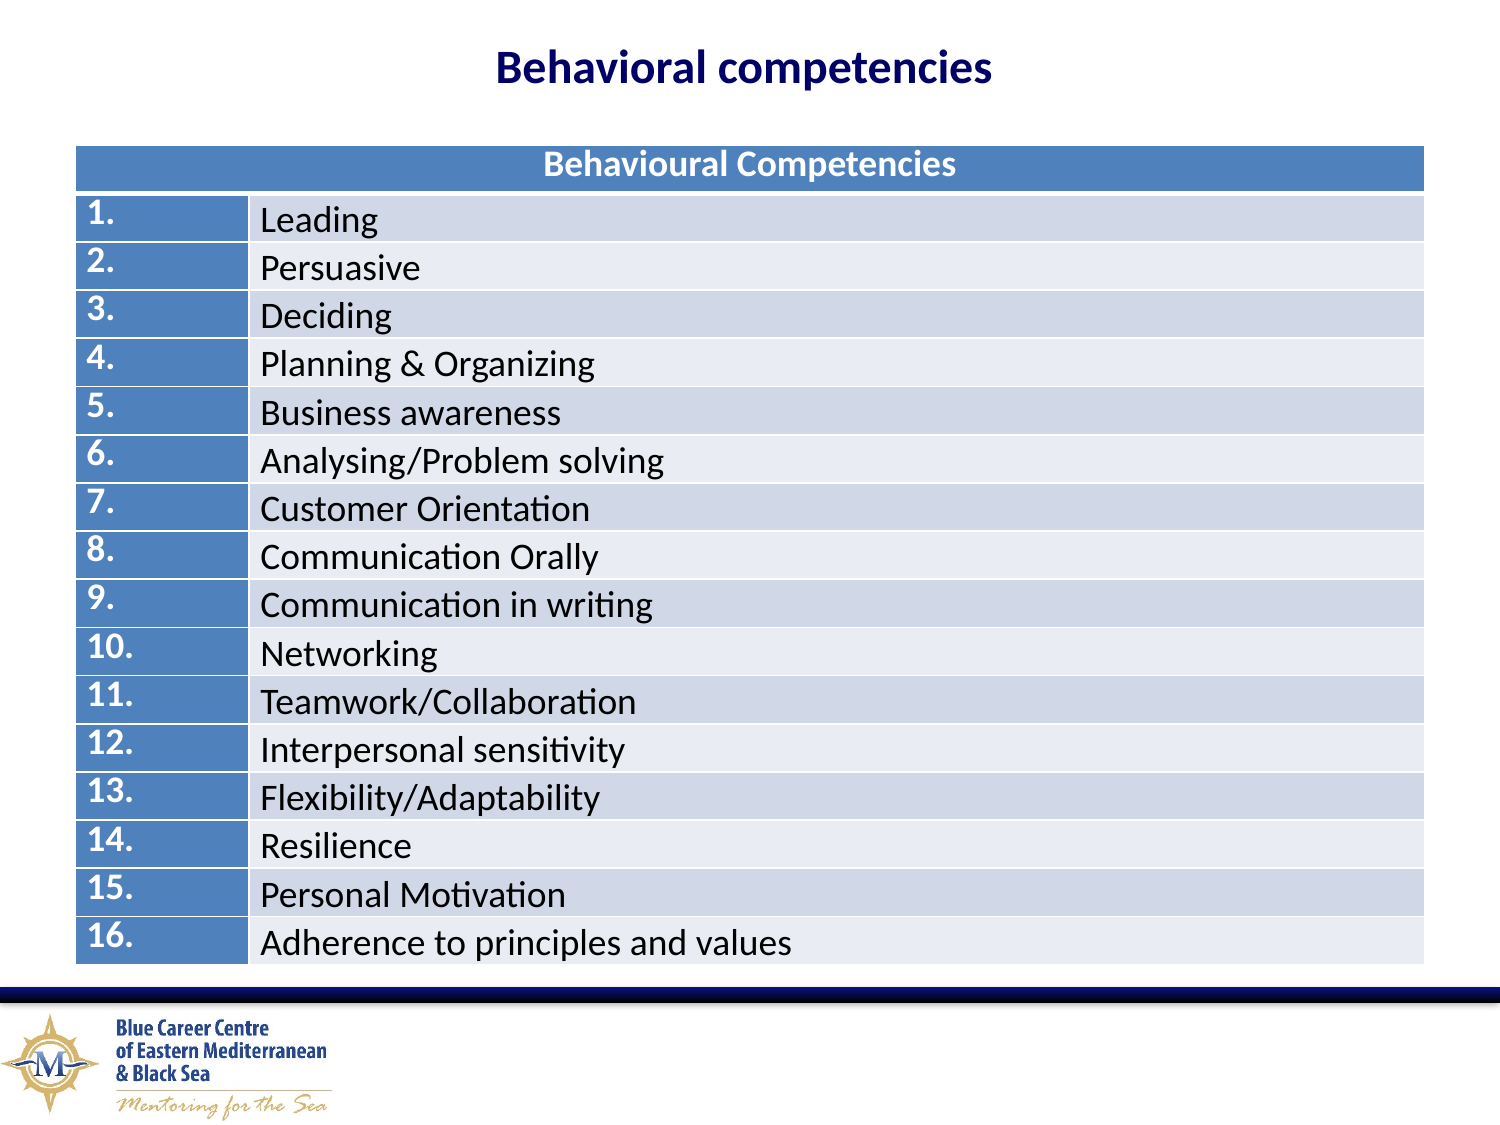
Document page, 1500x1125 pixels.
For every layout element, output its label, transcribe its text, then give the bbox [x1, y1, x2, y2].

table_cell 10. [76, 628, 248, 675]
table_cell Communication in writing [250, 580, 1424, 627]
table_cell 14. [76, 821, 248, 867]
table_cell Resilience [250, 821, 1424, 867]
table_cell 13. [76, 773, 248, 819]
table_cell Persuasive [250, 243, 1424, 289]
table_cell Business awareness [250, 387, 1424, 434]
table_cell 6. [76, 436, 248, 482]
text_box [0, 987, 1500, 1003]
table_cell Deciding [250, 291, 1424, 337]
table_cell 2. [76, 243, 248, 289]
table_header Behavioural Competencies [76, 146, 1424, 191]
table_cell 11. [76, 676, 248, 723]
table_cell Adherence to principles and values [250, 917, 1424, 964]
table_cell 9. [76, 580, 248, 627]
table_cell Personal Motivation [250, 869, 1424, 916]
picture [0, 1013, 332, 1121]
table_cell 16. [76, 917, 248, 964]
table_cell Analysing/Problem solving [250, 436, 1424, 482]
table_cell Communication Orally [250, 532, 1424, 578]
table_cell Teamwork/Collaboration [250, 676, 1424, 723]
table_cell Customer Orientation [250, 484, 1424, 530]
table_cell 12. [76, 725, 248, 771]
table_cell 3. [76, 291, 248, 337]
table_cell Planning & Organizing [250, 339, 1424, 386]
table_cell Interpersonal sensitivity [250, 725, 1424, 771]
table_cell Flexibility/Adaptability [250, 773, 1424, 819]
text_box Behavioral competencies [0, 0, 1500, 101]
table_cell Networking [250, 628, 1424, 675]
table_cell 5. [76, 387, 248, 434]
table_cell 1. [76, 196, 248, 241]
table_cell 15. [76, 869, 248, 916]
table_cell 4. [76, 339, 248, 386]
table_cell 7. [76, 484, 248, 530]
table_cell 8. [76, 532, 248, 578]
table_cell Leading [250, 196, 1424, 241]
